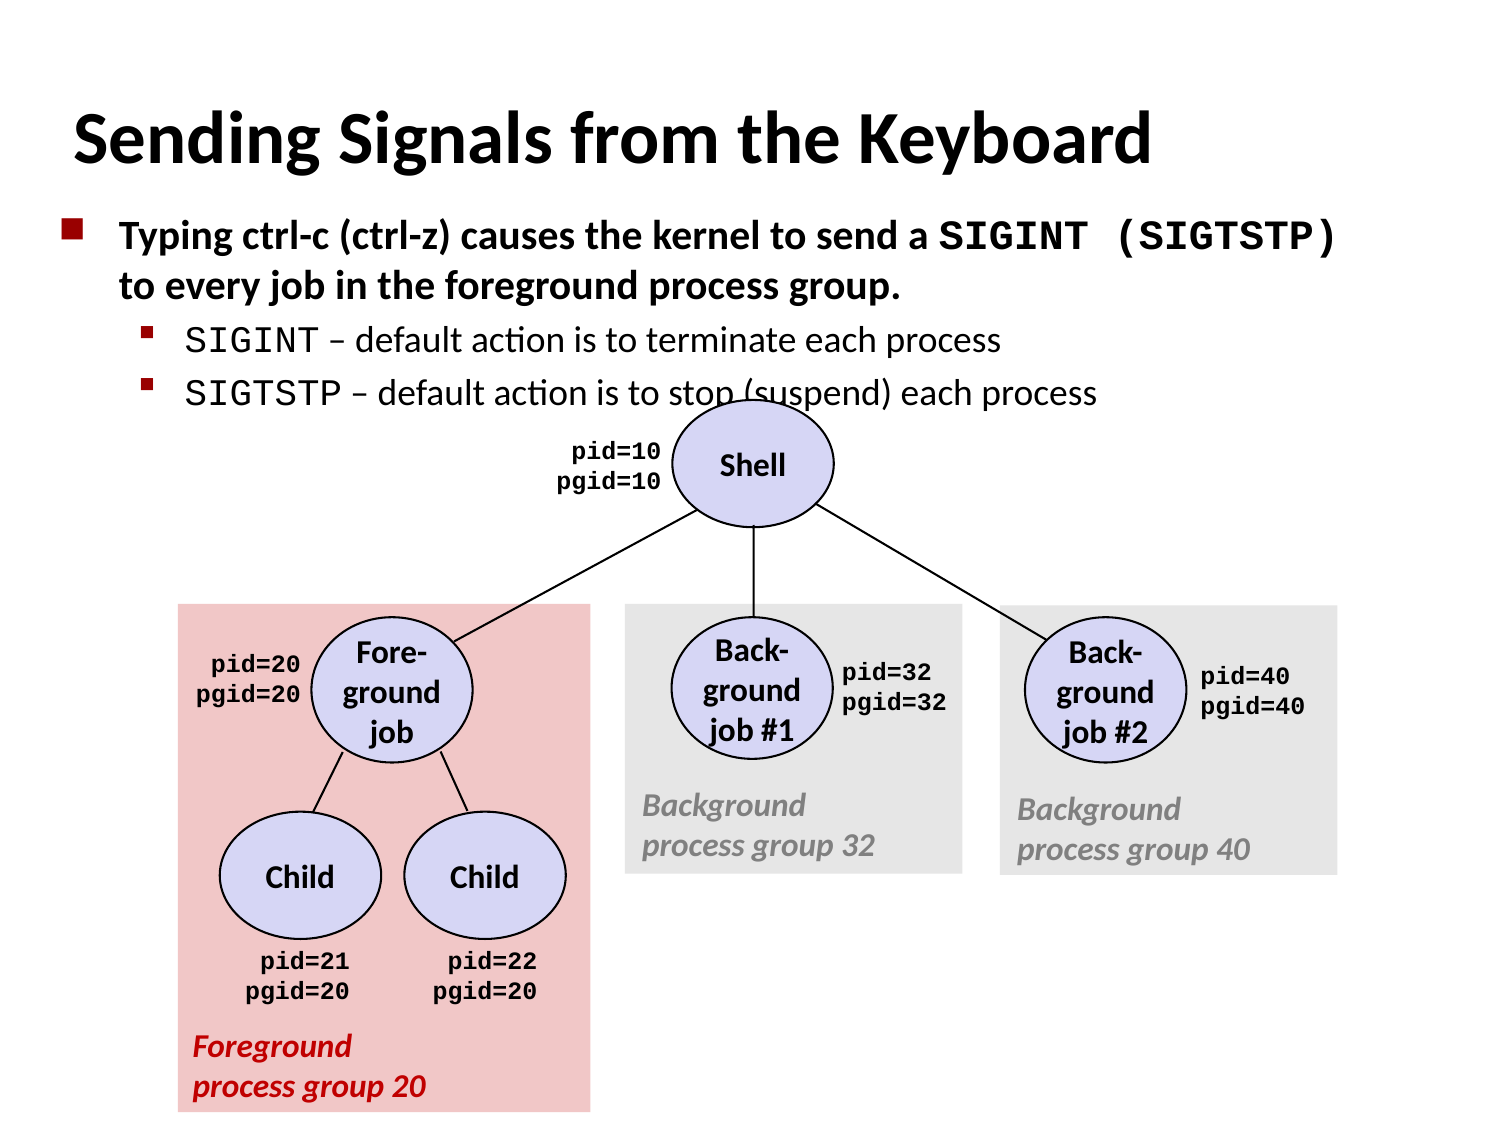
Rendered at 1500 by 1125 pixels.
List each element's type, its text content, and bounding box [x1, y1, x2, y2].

title Sending Signals from the Keyboard [58, 71, 1305, 197]
text_box pid=40 pgid=40 [1185, 652, 1321, 728]
text_box pid=21 pgid=20 [229, 937, 365, 1013]
text_box Fore- ground job [316, 617, 473, 763]
text_box pid=10 pgid=10 [541, 427, 677, 502]
text_box Child [219, 811, 382, 937]
text_box [624, 603, 963, 874]
text_box [999, 605, 1338, 875]
list Typing ctrl-c (ctrl-z) causes the kernel to send a SIGINT (SIGTSTP) to every job in the foreground process group. SIGINT – default action is to terminate each process SIGTSTP – default action is to stop (suspend) each process [47, 199, 1411, 413]
text_box Shell [677, 399, 834, 528]
text_box Background process group 32 [627, 775, 890, 871]
text_box Back- ground job #2 [1024, 617, 1185, 763]
text_box pid=22 pgid=20 [417, 937, 553, 1013]
text_box pid=20 pgid=20 [180, 639, 316, 715]
text_box pid=32 pgid=32 [827, 648, 962, 723]
text_box Back- ground job #1 [671, 617, 827, 759]
text_box Background process group 40 [1002, 779, 1265, 875]
text_box Child [404, 811, 566, 937]
text_box [177, 603, 591, 1113]
text_box Foreground process group 20 [177, 1017, 468, 1112]
